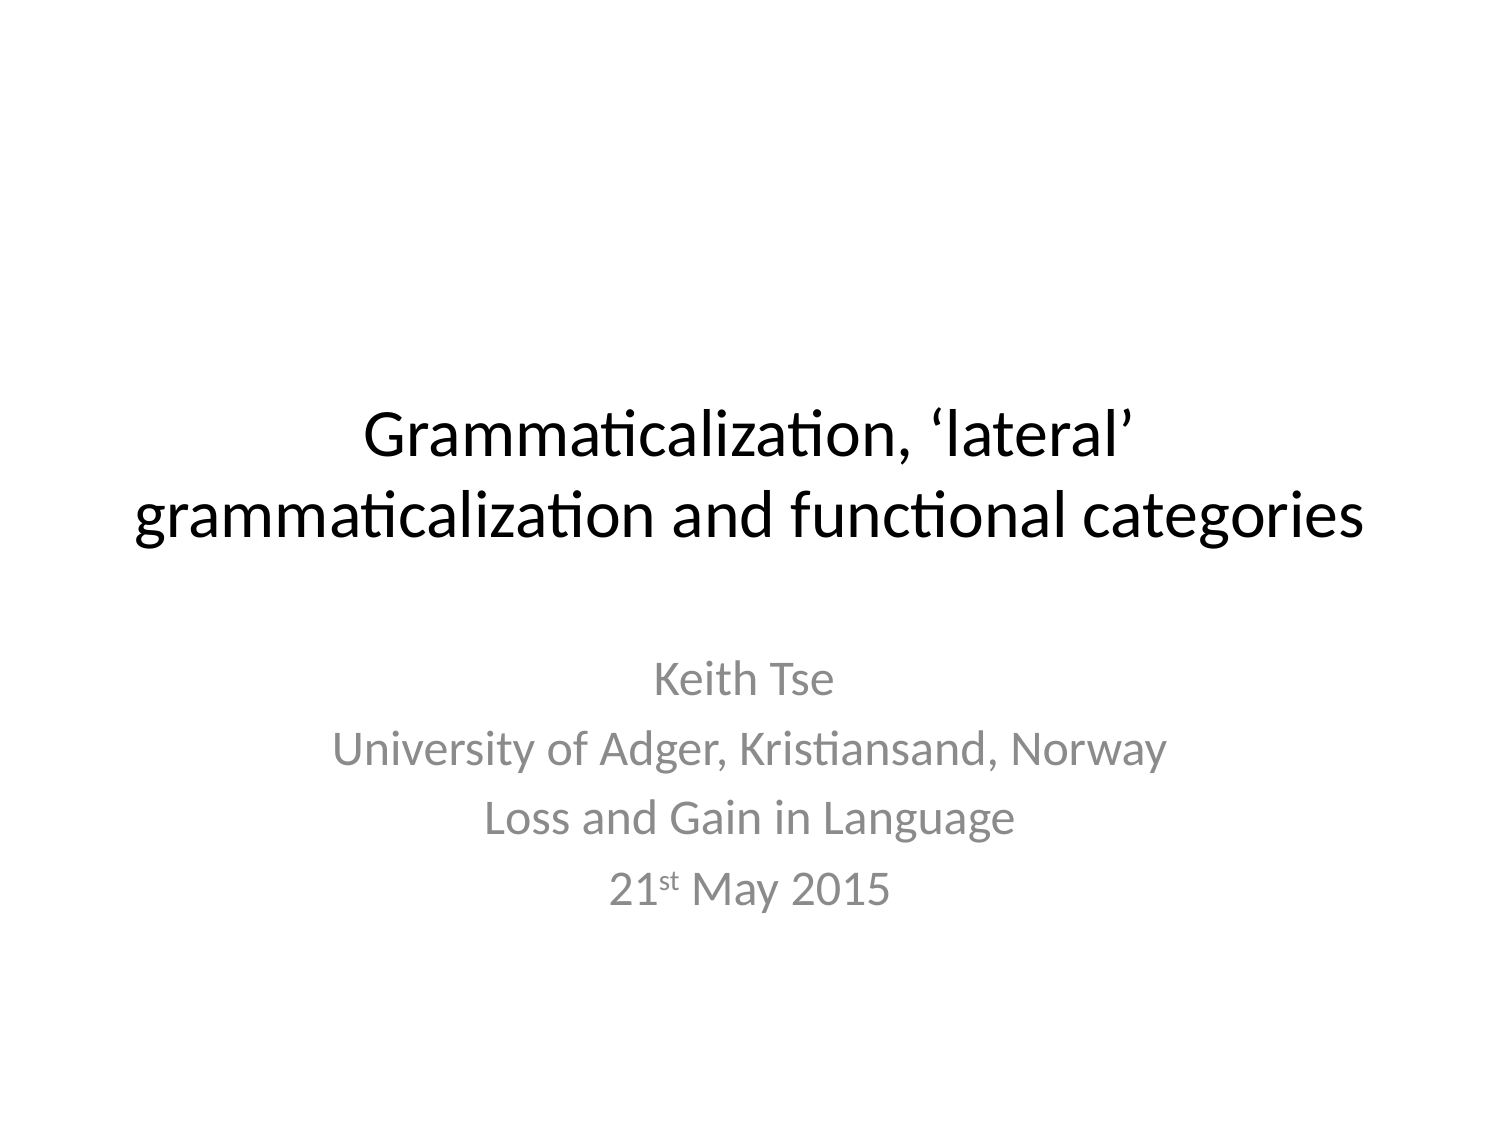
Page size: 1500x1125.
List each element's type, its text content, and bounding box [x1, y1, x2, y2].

subtitle Keith Tse University of Adger, Kristiansand, Norway Loss and Gain in Language 21st May 2015 [225, 637, 1275, 925]
title Grammaticalization, ‘lateral’ grammaticalization and functional categories [112, 349, 1388, 591]
